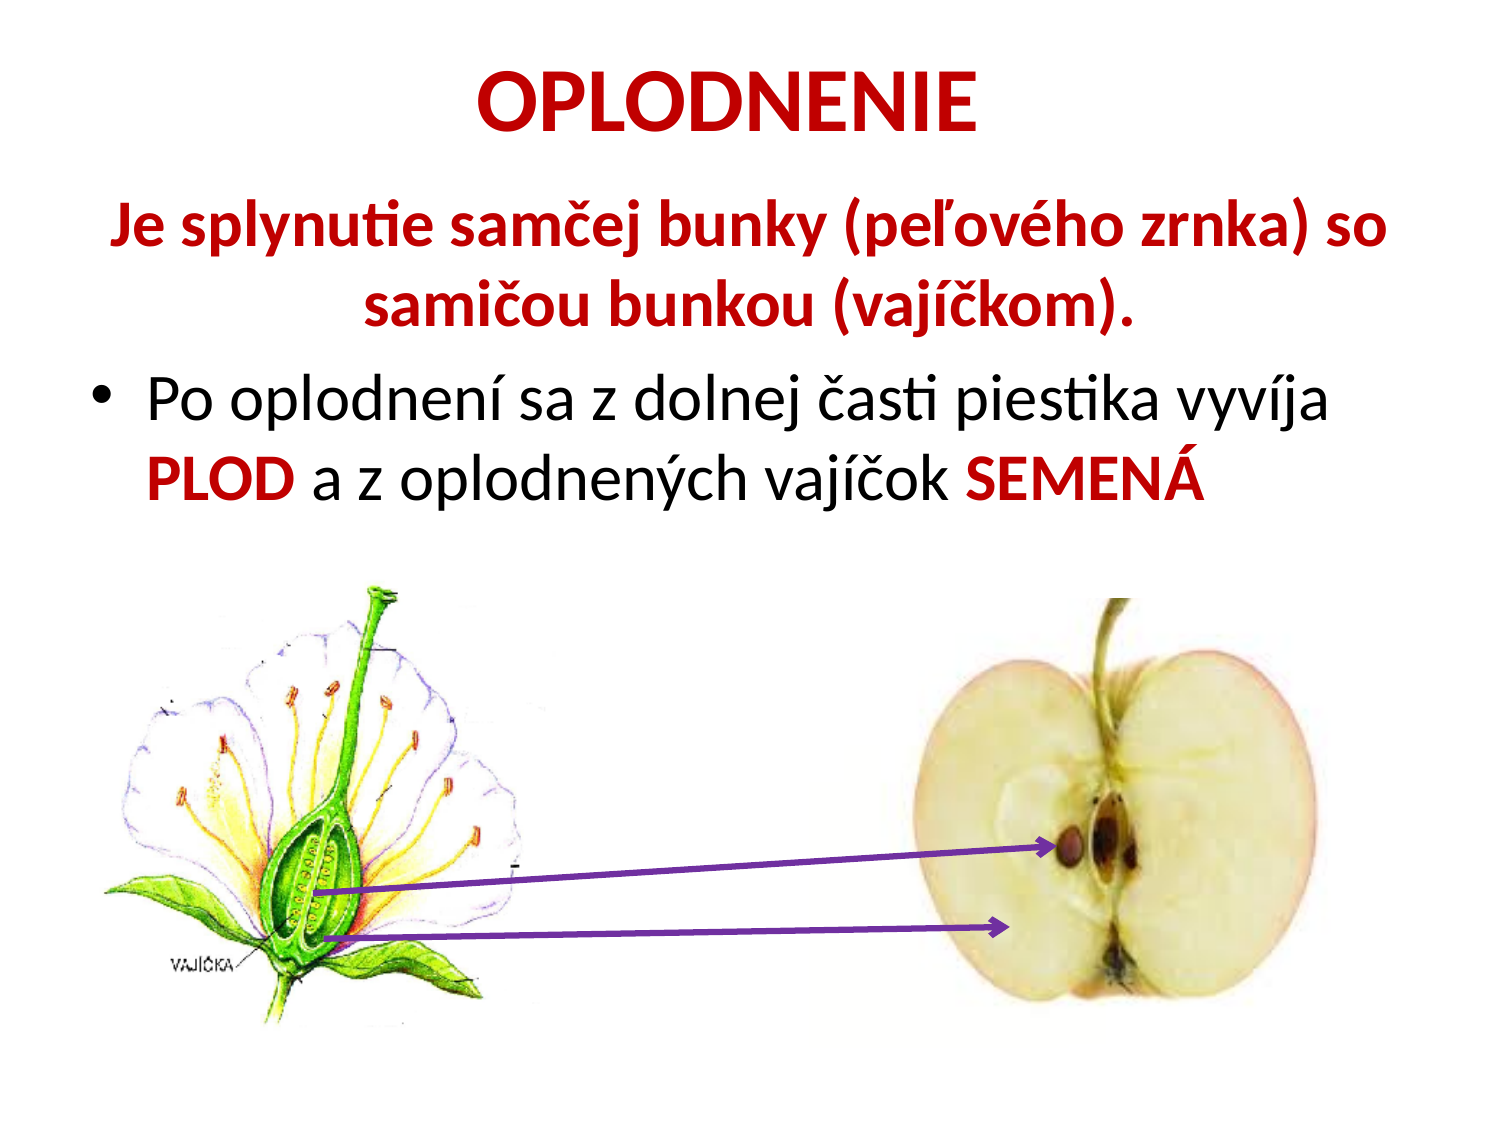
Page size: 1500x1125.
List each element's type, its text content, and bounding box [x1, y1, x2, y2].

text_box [312, 845, 1058, 894]
list Je splynutie samčej bunky (peľového zrnka) so samičou bunkou (vajíčkom). Po oplodnení sa z dolnej časti piestika vyvíja PLOD a z oplodnených vajíčok SEMENÁ [75, 172, 1425, 1005]
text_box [323, 926, 1011, 939]
title OPLODNENIE [53, 19, 1404, 171]
picture [808, 598, 1409, 1048]
picture [87, 561, 561, 1059]
